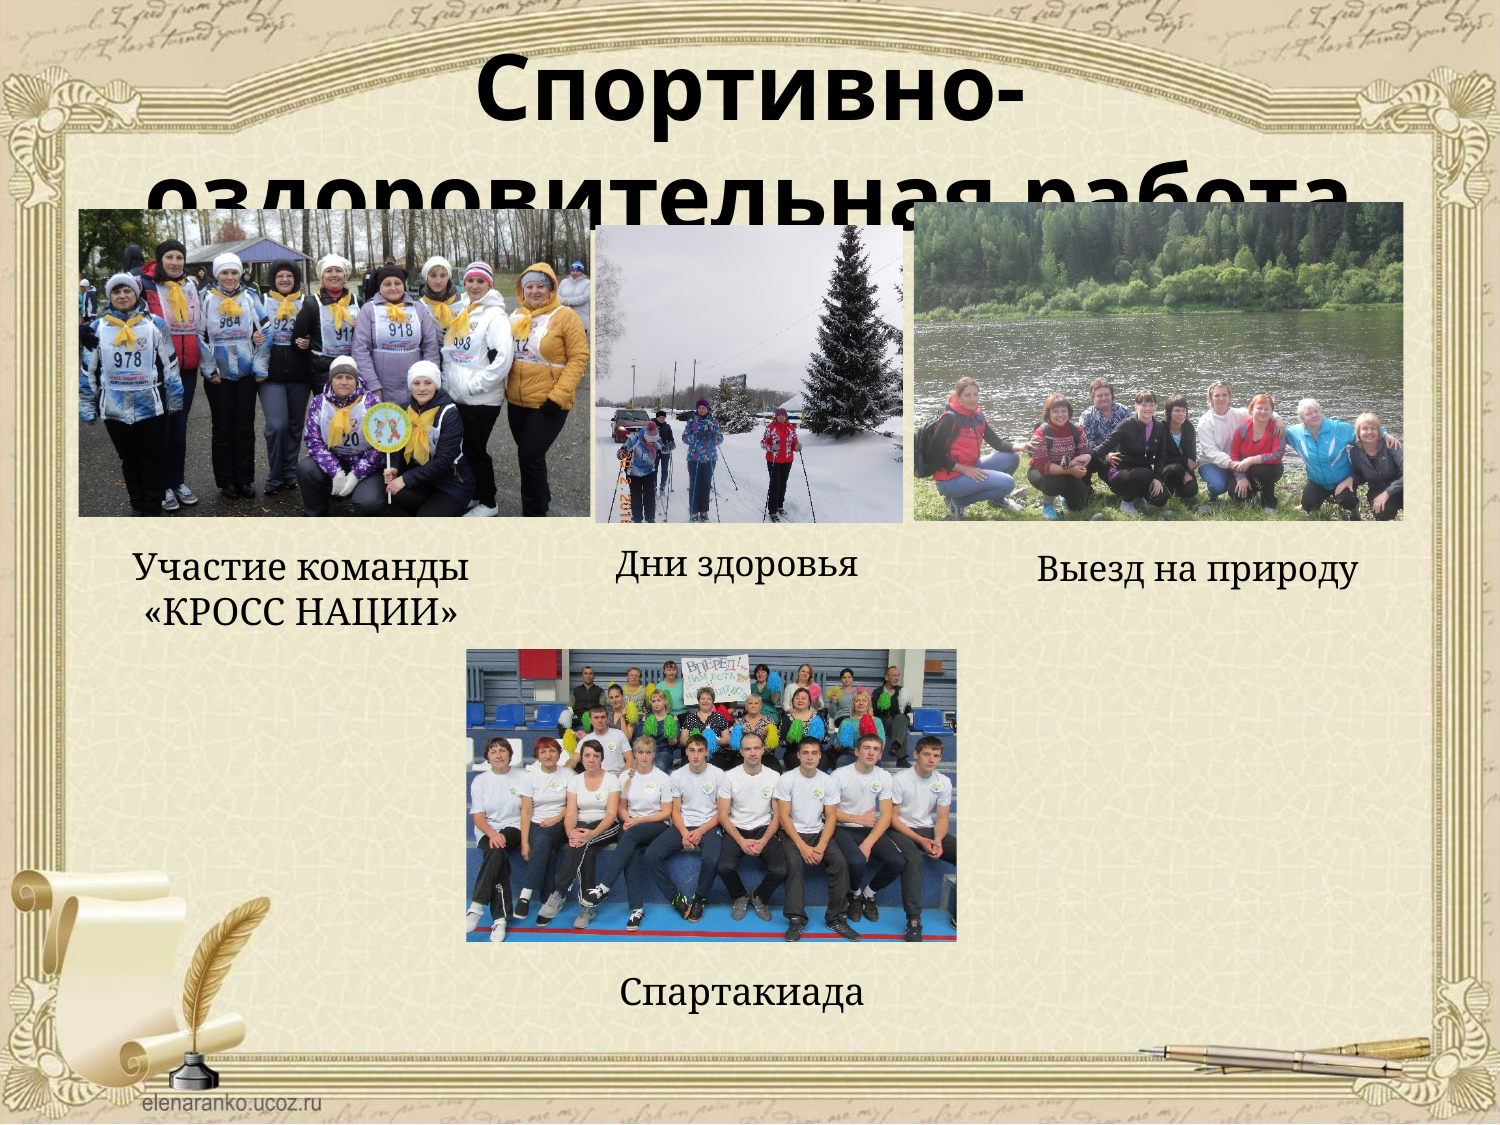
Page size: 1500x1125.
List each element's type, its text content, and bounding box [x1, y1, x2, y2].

title Спортивно-оздоровительная работа [75, 45, 1425, 233]
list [595, 225, 905, 523]
text_box Спартакиада [537, 960, 957, 1055]
text_box Дни здоровья [595, 533, 879, 628]
picture [0, 0, 1500, 1125]
text_box Участие команды «КРОСС НАЦИИ» [100, 535, 502, 631]
text_box Выезд на природу [1021, 538, 1377, 634]
